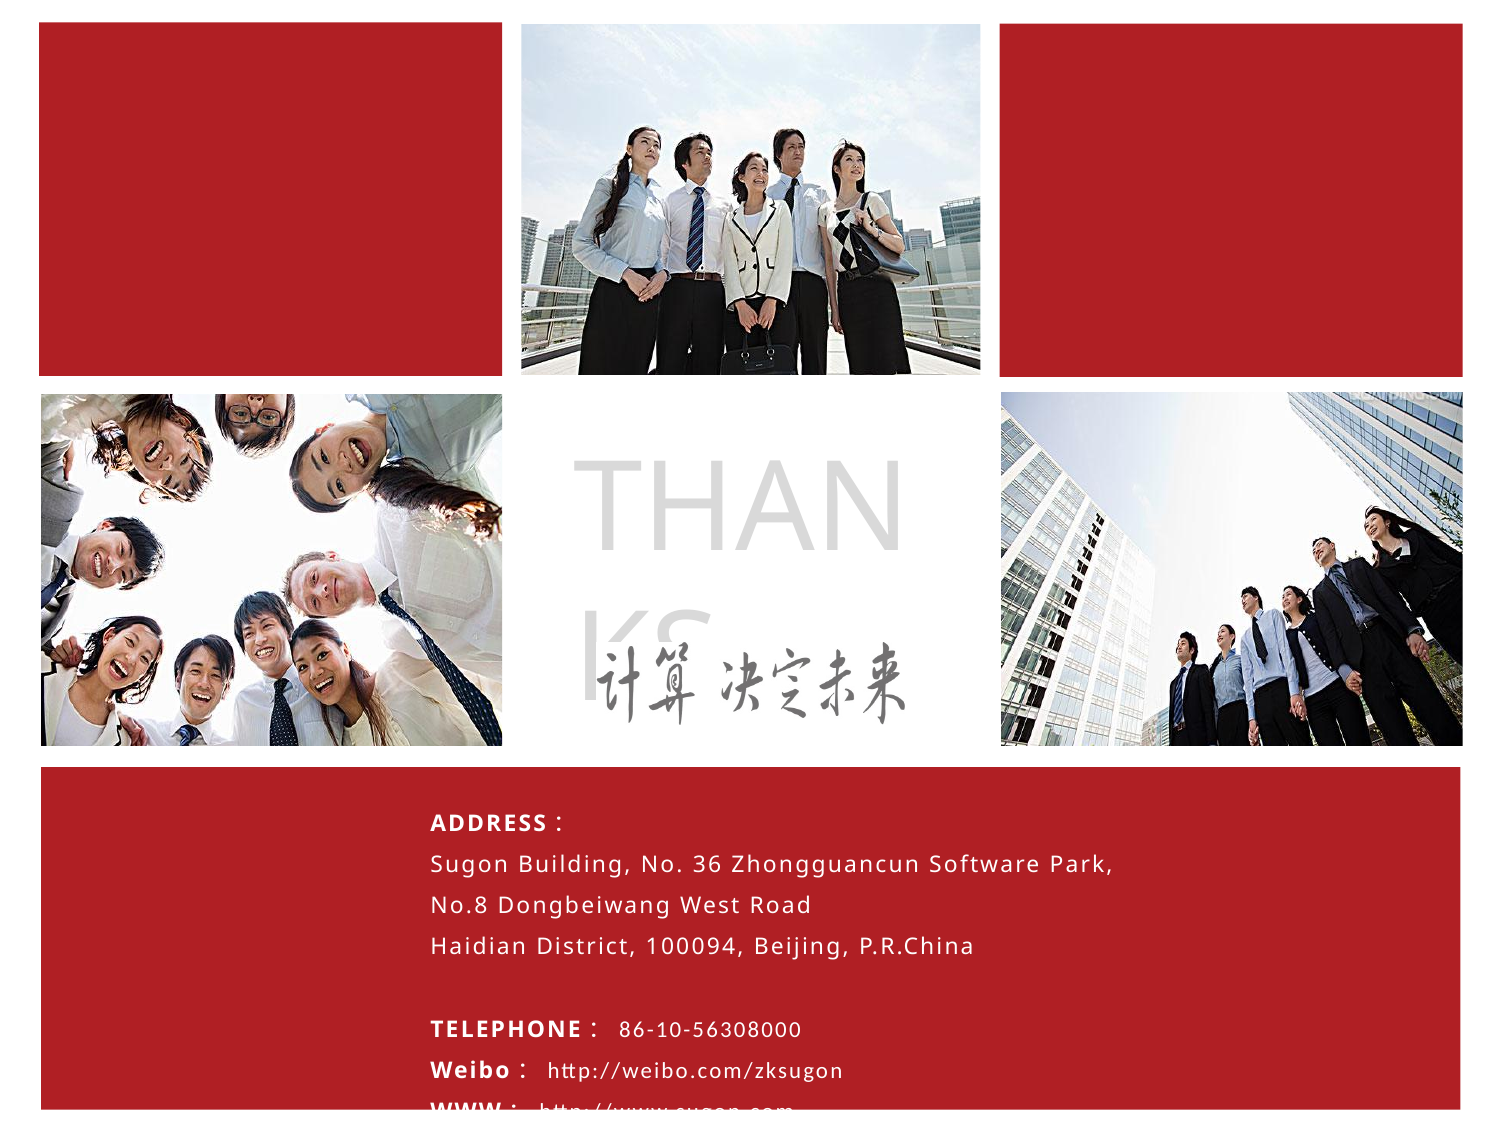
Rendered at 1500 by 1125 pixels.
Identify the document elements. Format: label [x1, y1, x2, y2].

picture [596, 642, 905, 725]
picture [41, 394, 503, 746]
picture [1001, 392, 1463, 746]
picture [521, 24, 981, 375]
